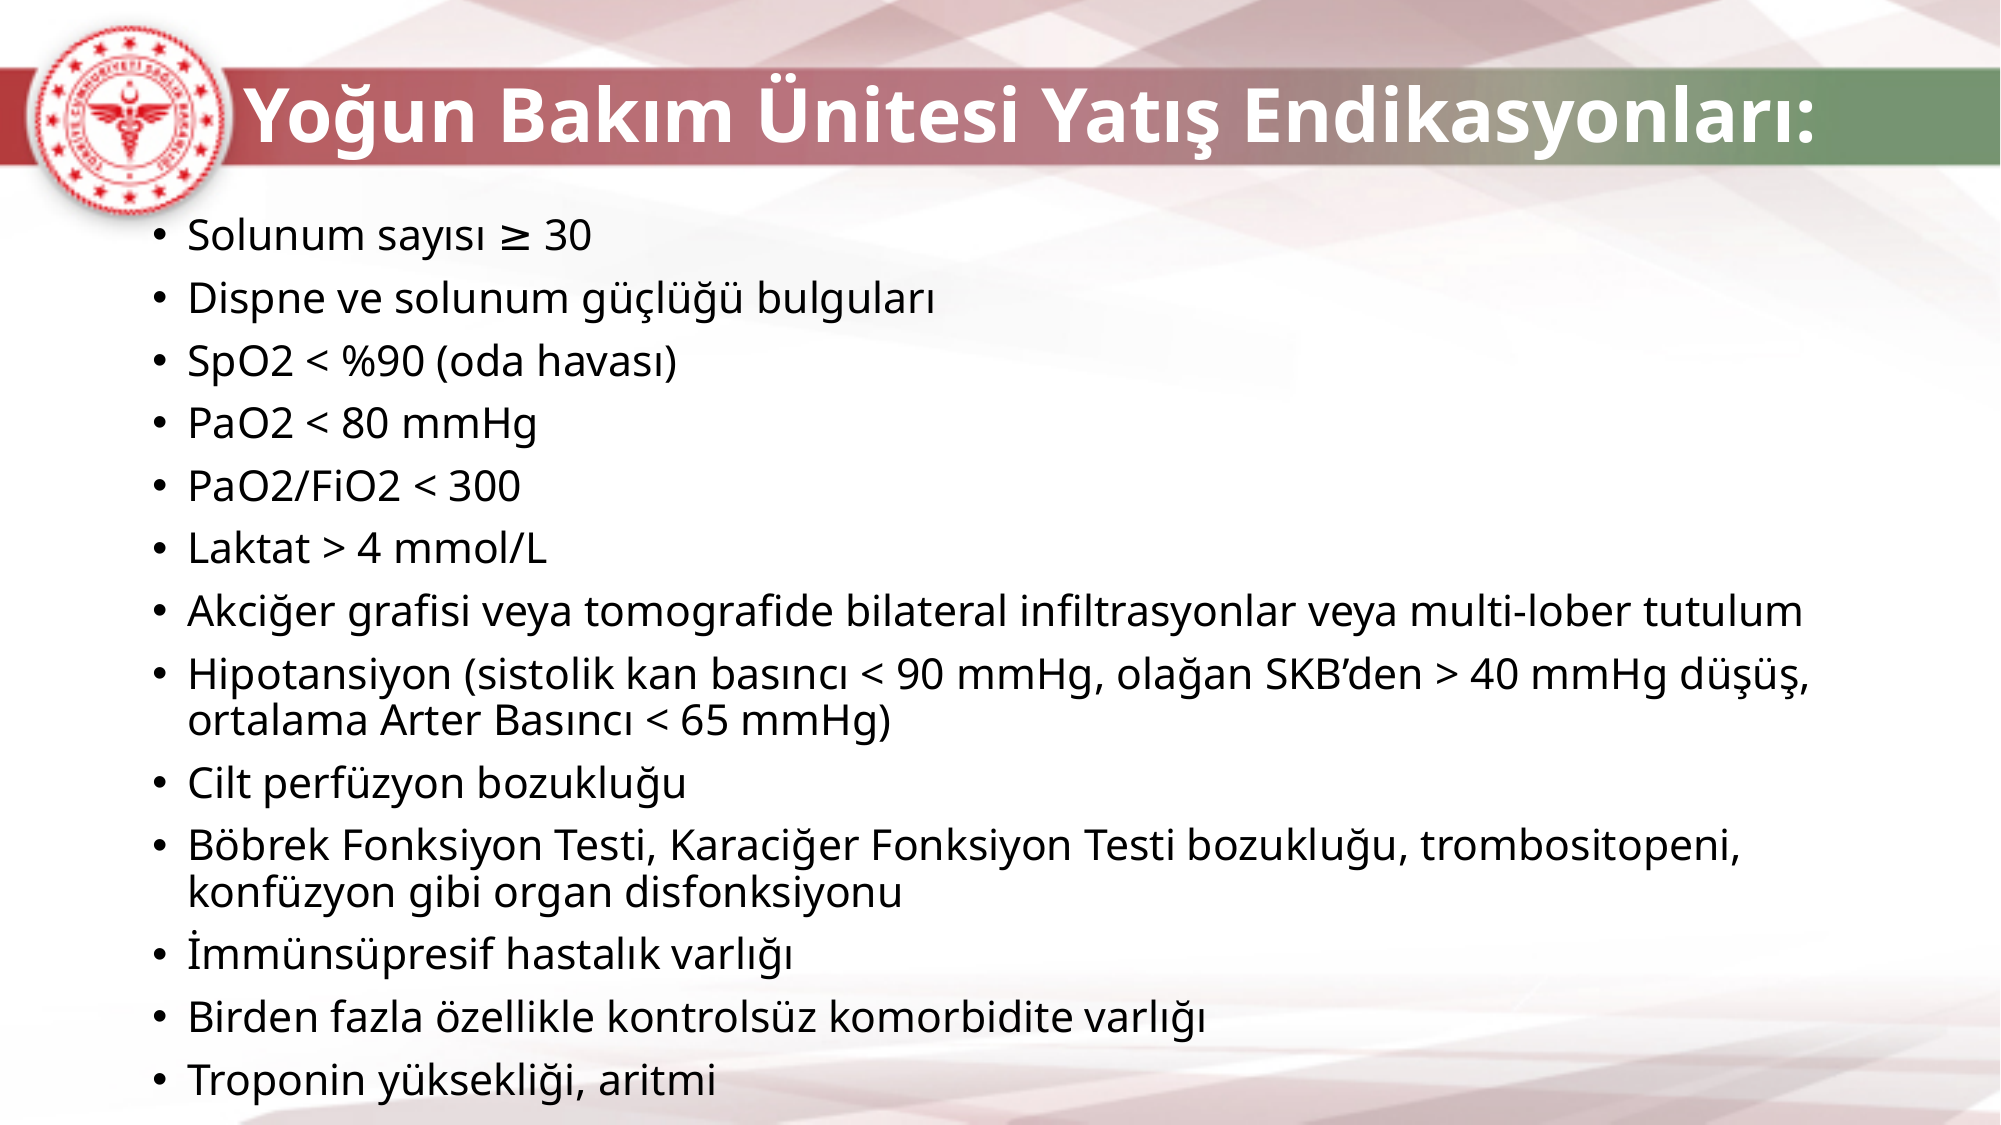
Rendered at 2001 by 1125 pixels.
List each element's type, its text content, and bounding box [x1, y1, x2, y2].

title Yoğun Bakım Ünitesi Yatış Endikasyonları: [228, 91, 1954, 207]
list Solunum sayısı ≥ 30 Dispne ve solunum güçlüğü bulguları SpO2 < %90 (oda havası) PaO2 < 80 mmHg PaO2/FiO2 < 300 Laktat > 4 mmol/L Akciğer grafisi veya tomografide bilateral infiltrasyonlar veya multi-lober tutulum Hipotansiyon (sistolik kan basıncı < 90 mmHg, olağan SKB’den > 40 mmHg düşüş, ortalama Arter Basıncı < 65 mmHg) Cilt perfüzyon bozukluğu Böbrek Fonksiyon Testi, Karaciğer Fonksiyon Testi bozukluğu, trombositopeni, konfüzyon gibi organ disfonksiyonu İmmünsüpresif hastalık varlığı Birden fazla özellikle kontrolsüz komorbidite varlığı Troponin yüksekliği, aritmi [137, 206, 1863, 1125]
picture [0, 0, 2001, 1125]
